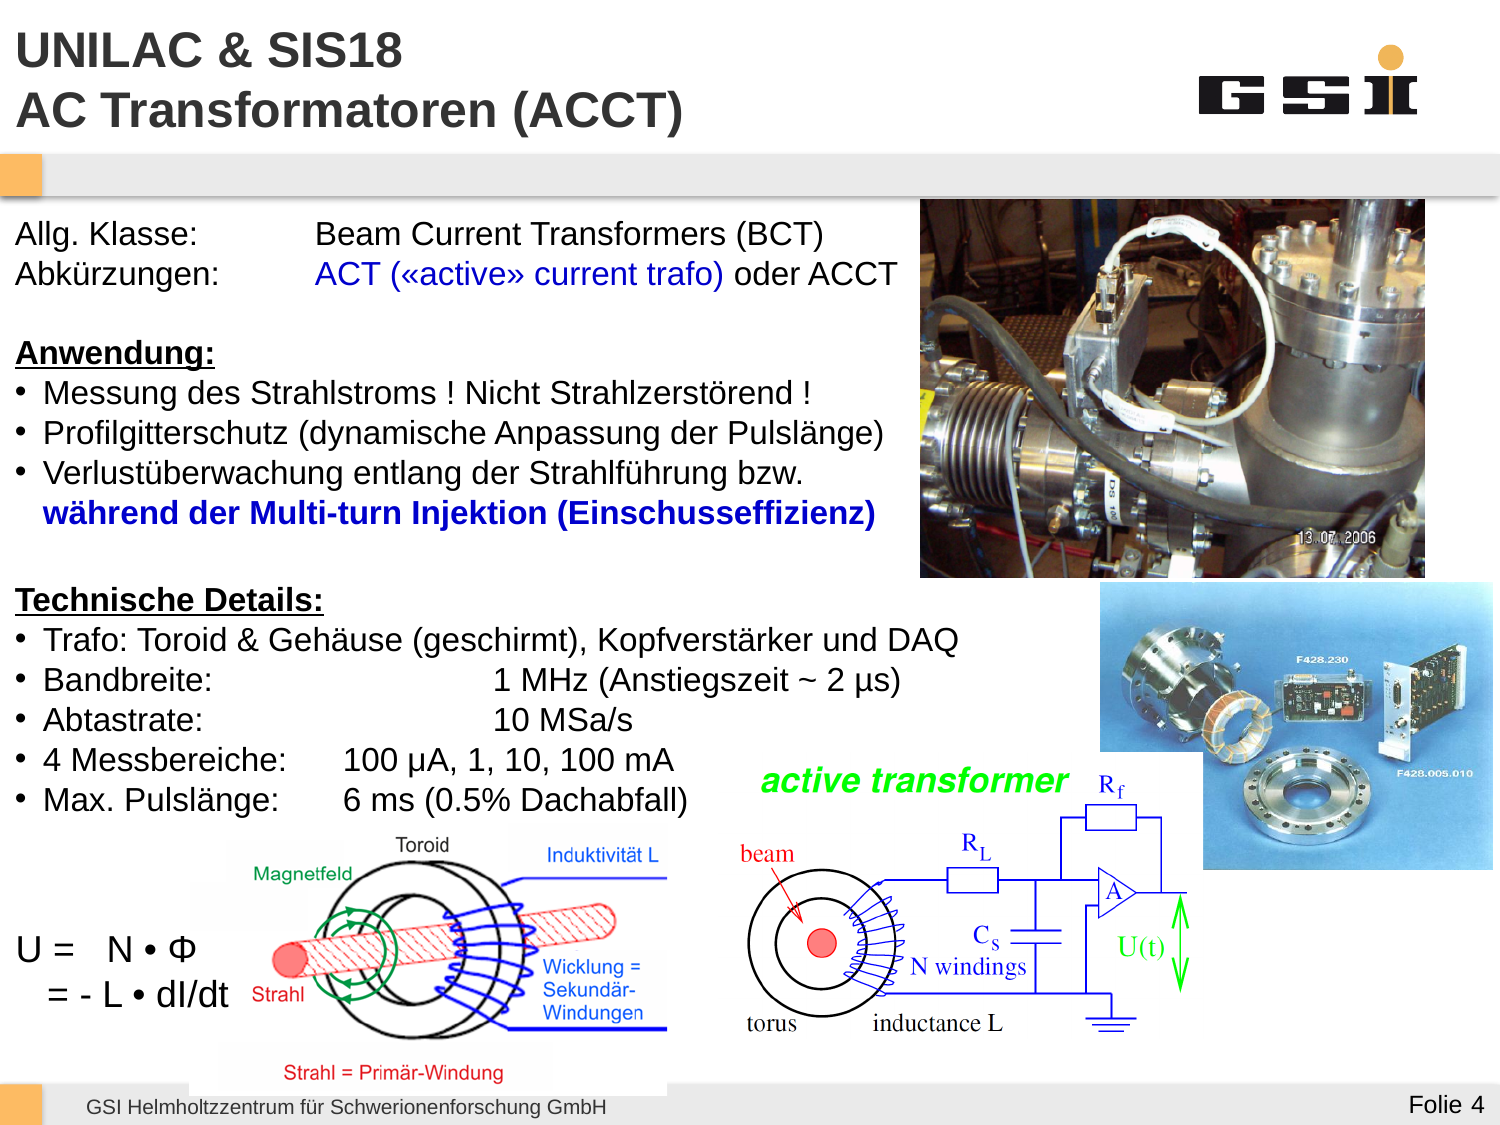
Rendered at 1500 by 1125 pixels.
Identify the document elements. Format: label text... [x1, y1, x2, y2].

slide_number Folie 4 [1348, 1079, 1500, 1125]
text_box Technische Details: Trafo: Toroid & Gehäuse (geschirmt), Kopfverstärker und DAQ Bandbreite: 1 MHz (Anstiegszeit ~ 2 µs) Abtastrate: 10 MSa/s 4 Messbereiche: 100 μA, 1, 10, 100 mA Max. Pulslänge: 6 ms (0.5% Dachabfall) [0, 550, 1094, 826]
text_box Allg. Klasse: Beam Current Transformers (BCT) Abkürzungen: ACT («active» current trafo) oder ACCT Anwendung: Messung des Strahlstroms ! Nicht Strahlzerstörend ! Profilgitterschutz (dynamische Anpassung der Pulslänge) Verlustüberwachung entlang der Strahlführung bzw. während der Multi-turn Injektion (Einschusseffizienz) [0, 204, 914, 550]
text_box U = N • Φ = - L • dI/dt [0, 917, 183, 1023]
title UNILAC & SIS18 AC Transformatoren (ACCT) [0, 0, 1500, 146]
picture [919, 198, 1425, 388]
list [919, 388, 1425, 579]
picture [188, 804, 668, 1096]
picture [718, 582, 1493, 1039]
